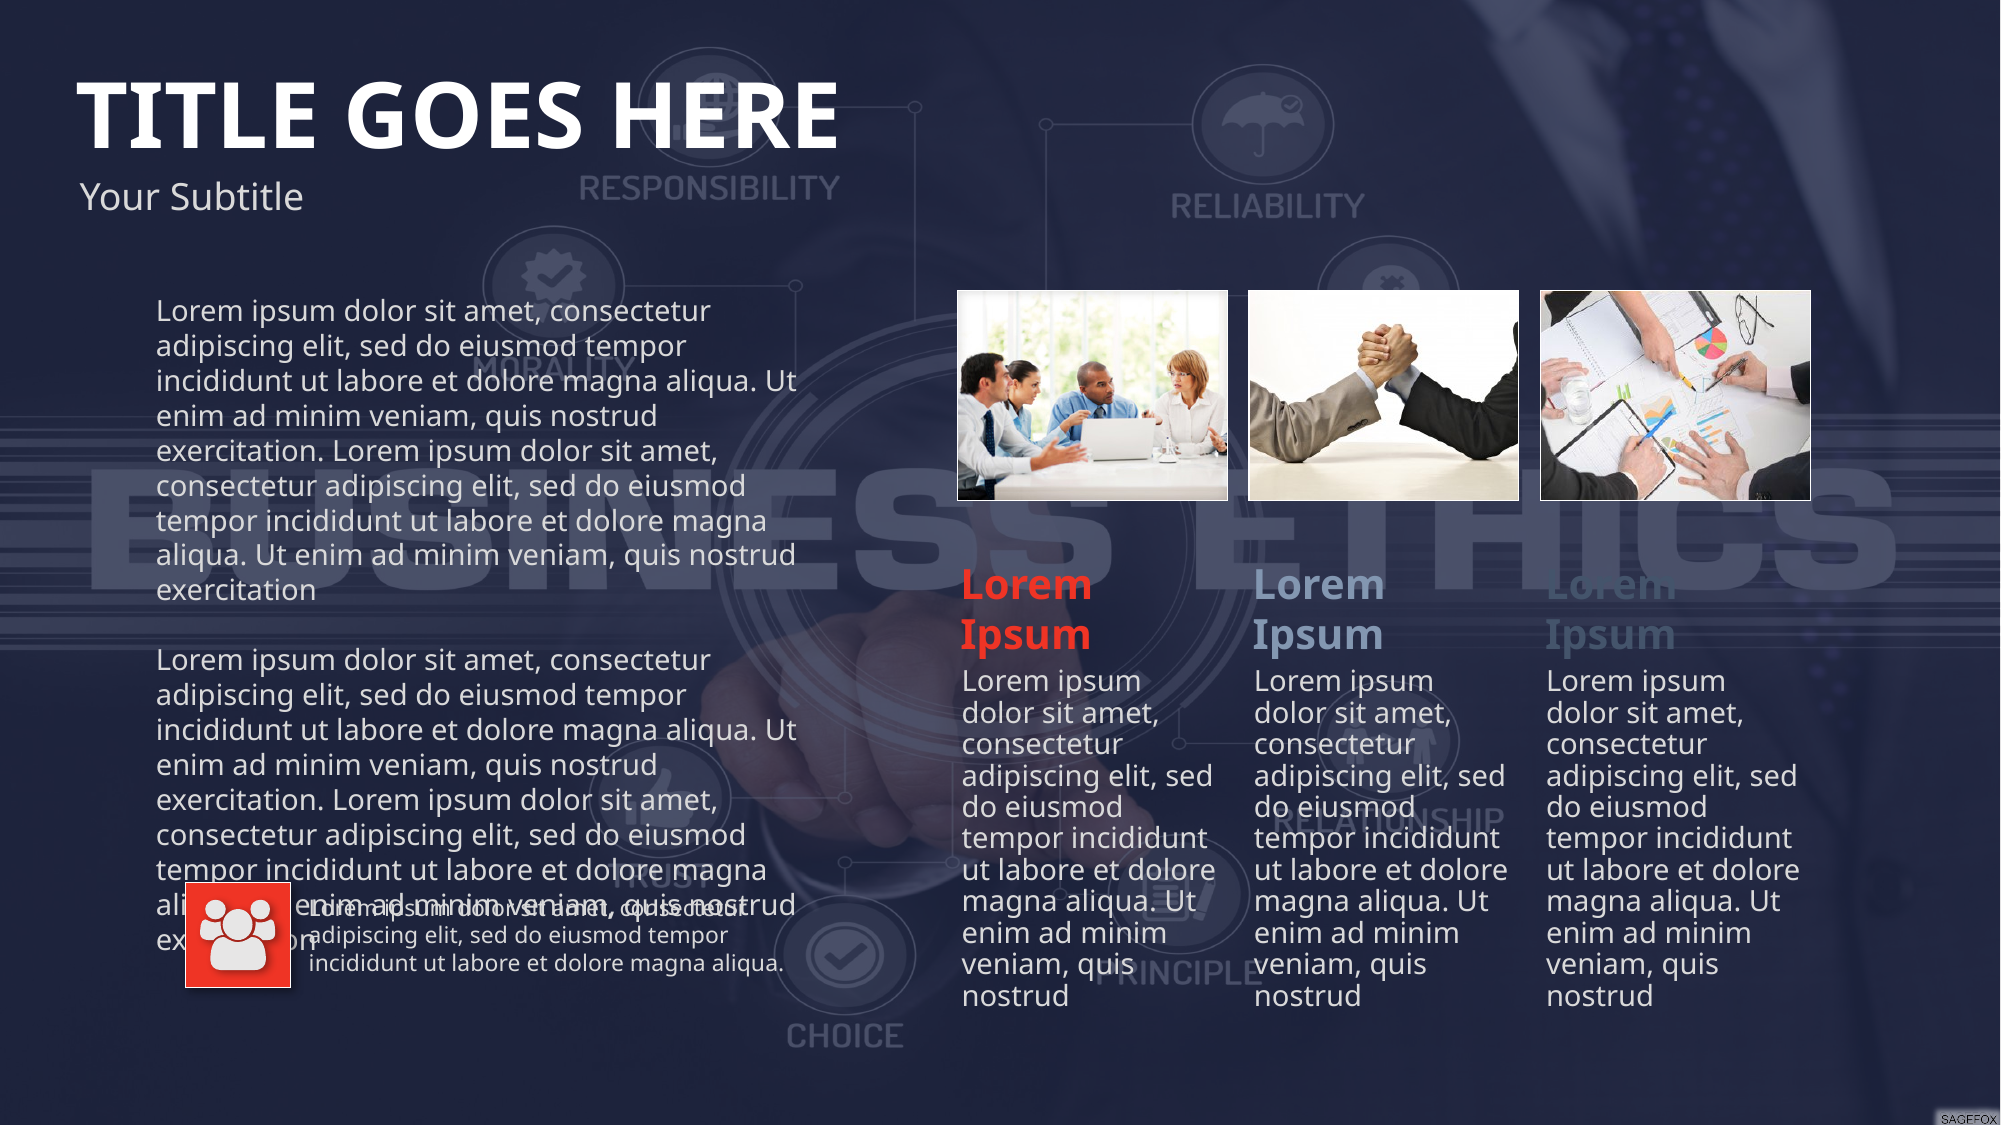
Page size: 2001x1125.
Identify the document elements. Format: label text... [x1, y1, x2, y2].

text_box [1540, 290, 1812, 502]
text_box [185, 882, 291, 988]
text_box Lorem ipsum dolor sit amet, consectetur adipiscing elit, sed do eiusmod tempor incididunt ut labore et dolore magna aliqua. [308, 893, 788, 976]
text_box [945, 550, 1223, 1000]
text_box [1237, 550, 1515, 1000]
picture [1938, 1114, 1999, 1125]
text_box Lorem ipsum dolor sit amet, consectetur adipiscing elit, sed do eiusmod tempor incididunt ut labore et dolore magna aliqua. Ut enim ad minim veniam, quis nostrud exercitation. Lorem ipsum dolor sit amet, consectetur adipiscing elit, sed do eiusmod tempor incididunt ut labore et dolore magna aliqua. Ut enim ad minim veniam, quis nostrud exercitation Lorem ipsum dolor sit amet, consectetur adipiscing elit, sed do eiusmod tempor incididunt ut labore et dolore magna aliqua. Ut enim ad minim veniam, quis nostrud exercitation. Lorem ipsum dolor sit amet, consectetur adipiscing elit, sed do eiusmod tempor incididunt ut labore et dolore magna aliqua. Ut enim ad minim veniam, quis nostrud exercitation [141, 284, 816, 1044]
text_box [956, 290, 1228, 502]
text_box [60, 49, 1020, 227]
text_box [1248, 290, 1520, 502]
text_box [1530, 550, 1807, 1000]
